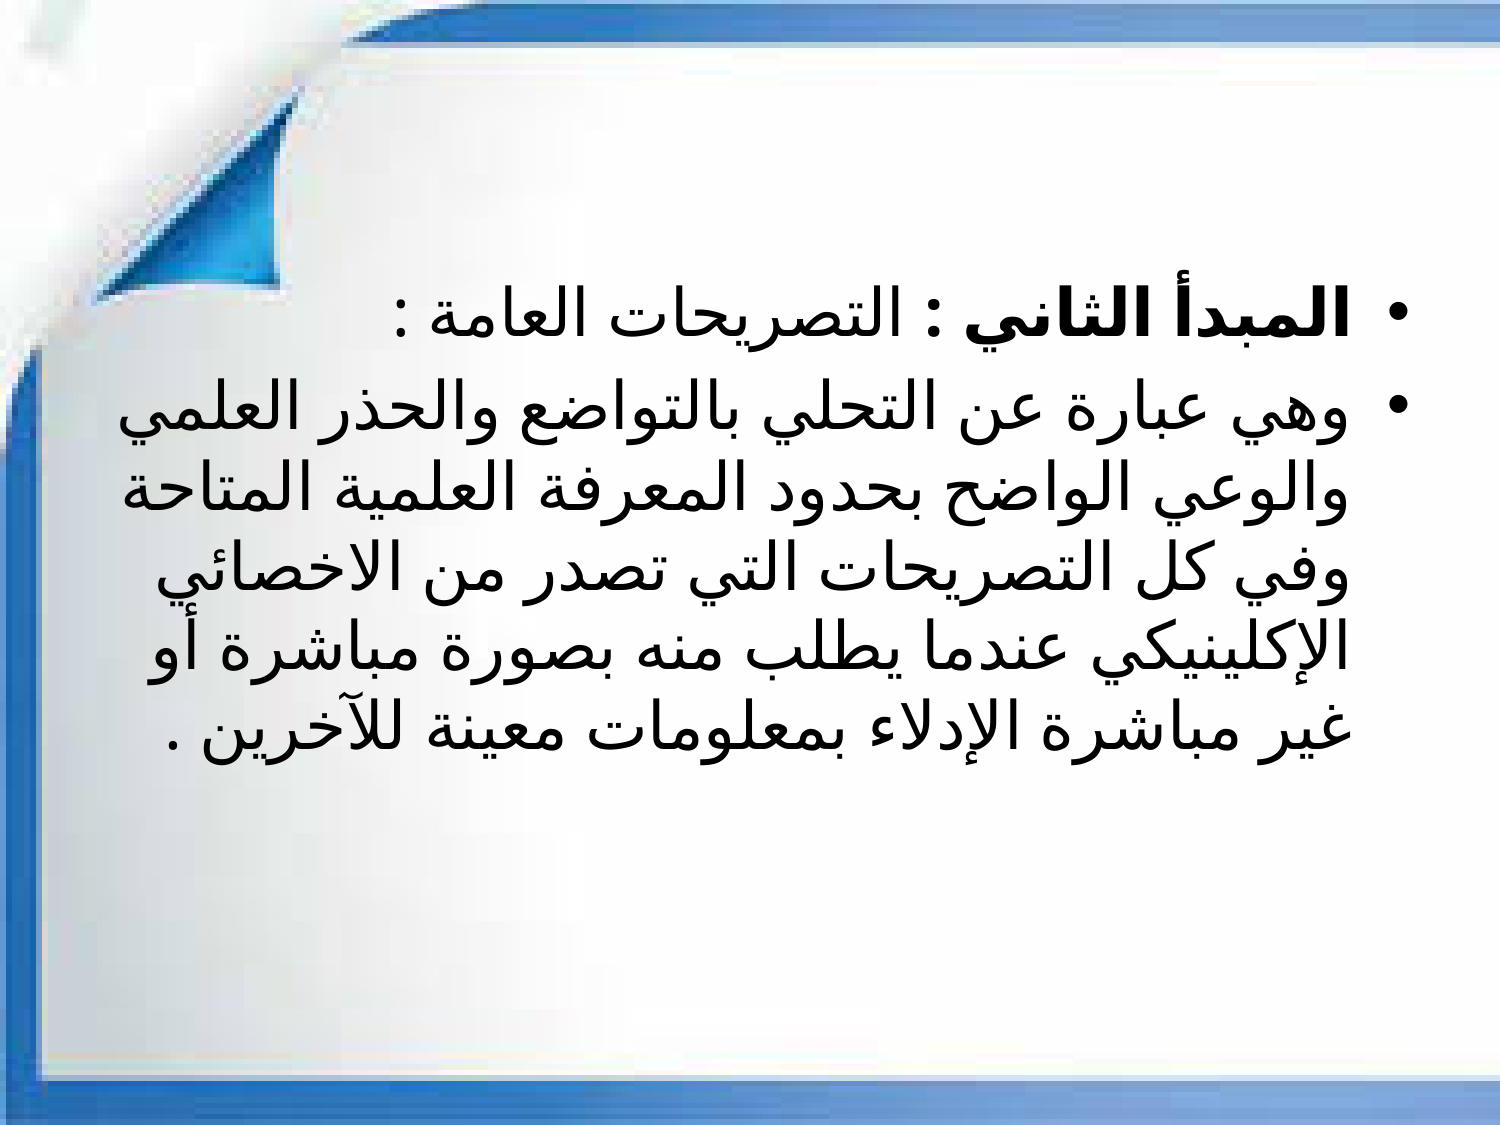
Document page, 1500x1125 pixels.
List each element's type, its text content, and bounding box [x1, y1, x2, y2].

picture [0, 0, 1500, 1125]
list المبدأ الثاني : التصريحات العامة : وهي عبارة عن التحلي بالتواضع والحذر العلمي والوعي الواضح بحدود المعرفة العلمية المتاحة وفي كل التصريحات التي تصدر من الاخصائي الإكلينيكي عندما يطلب منه بصورة مباشرة أو غير مباشرة الإدلاء بمعلومات معينة للآخرين . [75, 262, 1425, 1005]
